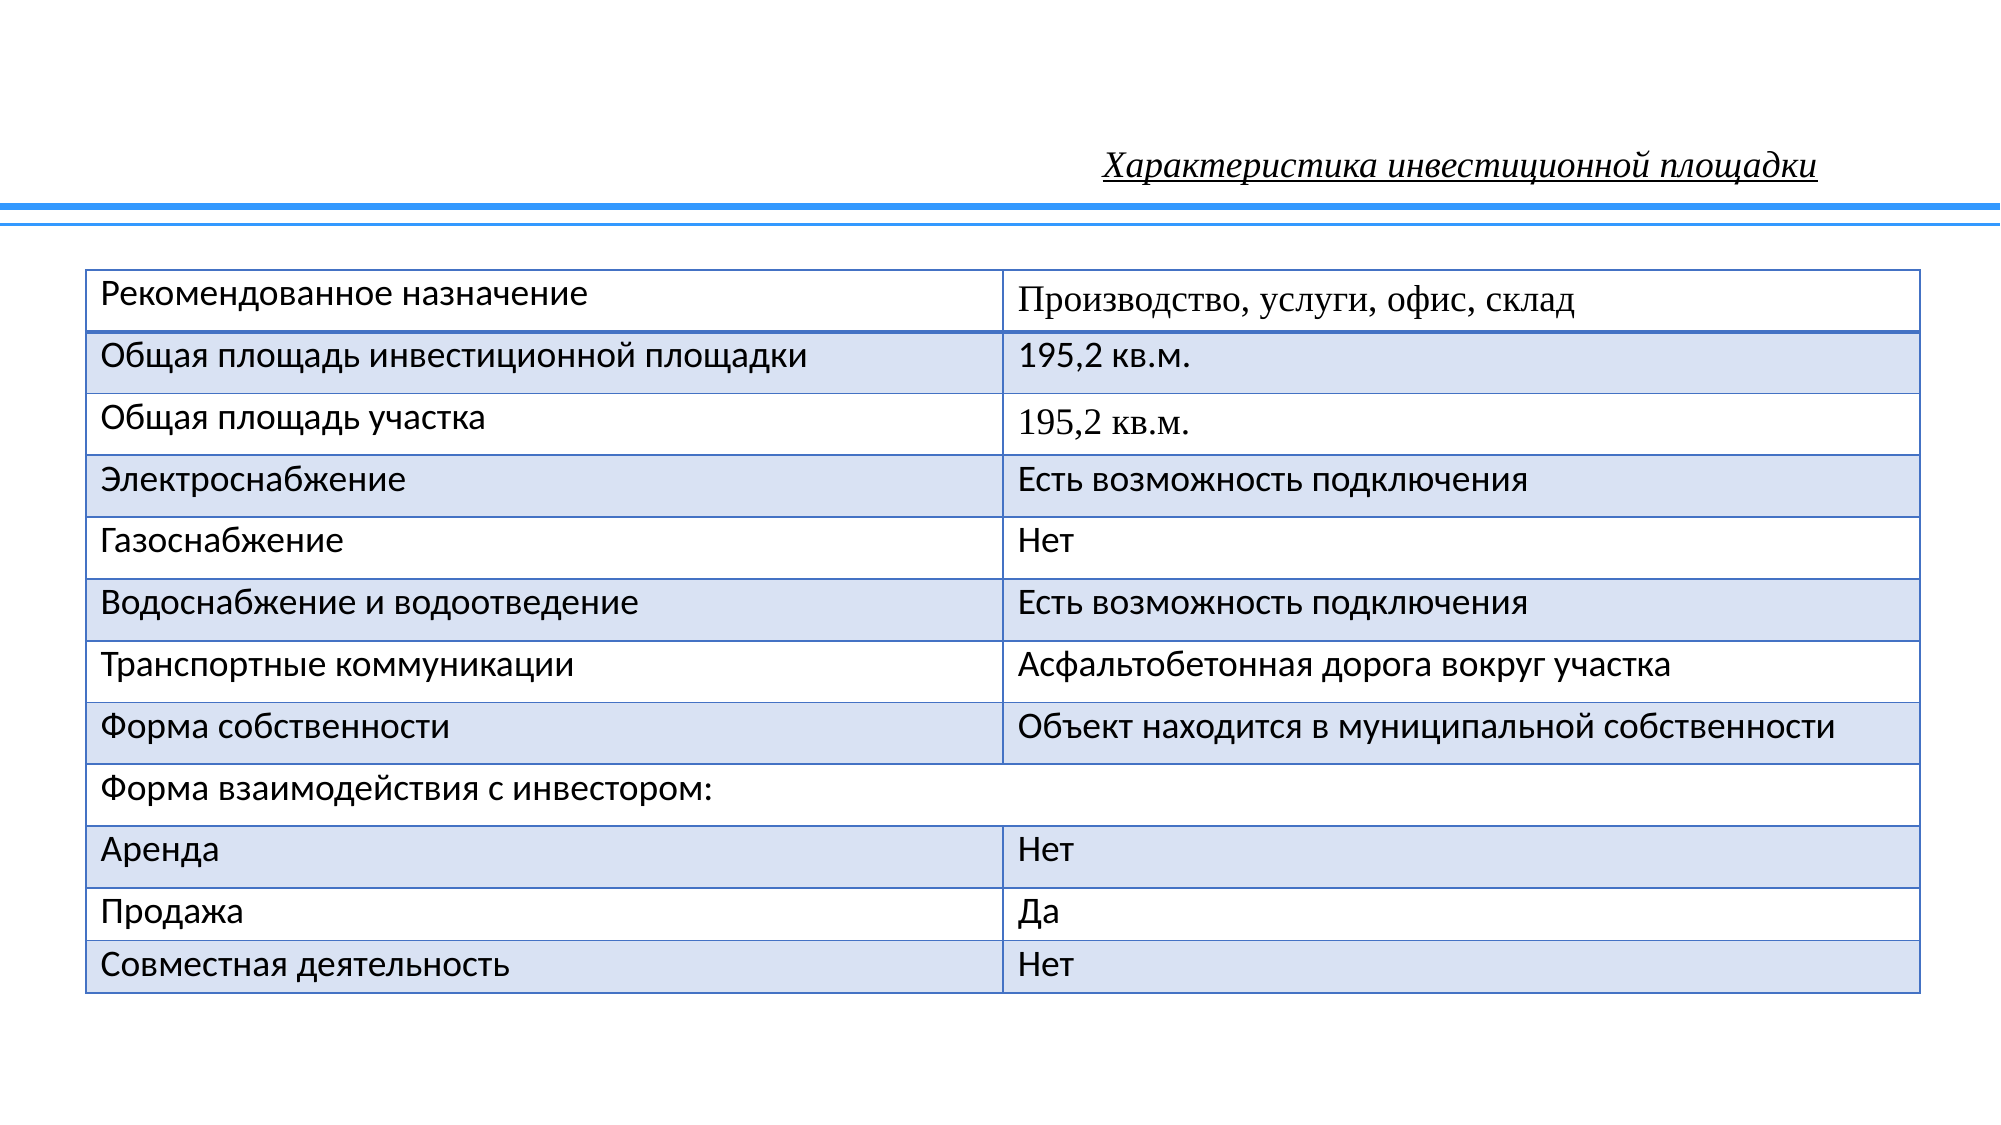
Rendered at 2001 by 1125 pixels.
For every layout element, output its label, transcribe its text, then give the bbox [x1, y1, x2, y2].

table_cell 195,2 кв.м. [1004, 394, 1919, 454]
table_cell Есть возможность подключения [1004, 456, 1919, 516]
table_cell Общая площадь инвестиционной площадки [87, 334, 1002, 393]
table_cell 195,2 кв.м. [1004, 334, 1919, 393]
table_cell Транспортные коммуникации [87, 642, 1002, 702]
table_cell Объект находится в муниципальной собственности [1004, 703, 1919, 763]
table_cell Водоснабжение и водоотведение [87, 580, 1002, 640]
table_cell Форма взаимодействия с инвестором: [87, 765, 1919, 825]
table_header Производство, услуги, офис, склад [1004, 271, 1919, 330]
title Характеристика инвестиционной площадки [999, 144, 1920, 186]
table_cell Электроснабжение [87, 456, 1002, 516]
table_cell Есть возможность подключения [1004, 580, 1919, 640]
table_header Рекомендованное назначение [87, 271, 1002, 330]
table_cell Нет [1004, 518, 1919, 578]
table_cell Аренда [87, 827, 1002, 887]
table_cell Асфальтобетонная дорога вокруг участка [1004, 642, 1919, 702]
table_cell Да [1004, 889, 1919, 940]
table_cell Нет [1004, 827, 1919, 887]
table_cell Совместная деятельность [87, 941, 1002, 992]
table_cell Продажа [87, 889, 1002, 940]
table_cell Общая площадь участка [87, 394, 1002, 454]
table_cell Форма собственности [87, 703, 1002, 763]
table_cell Газоснабжение [87, 518, 1002, 578]
table_cell Нет [1004, 941, 1919, 992]
